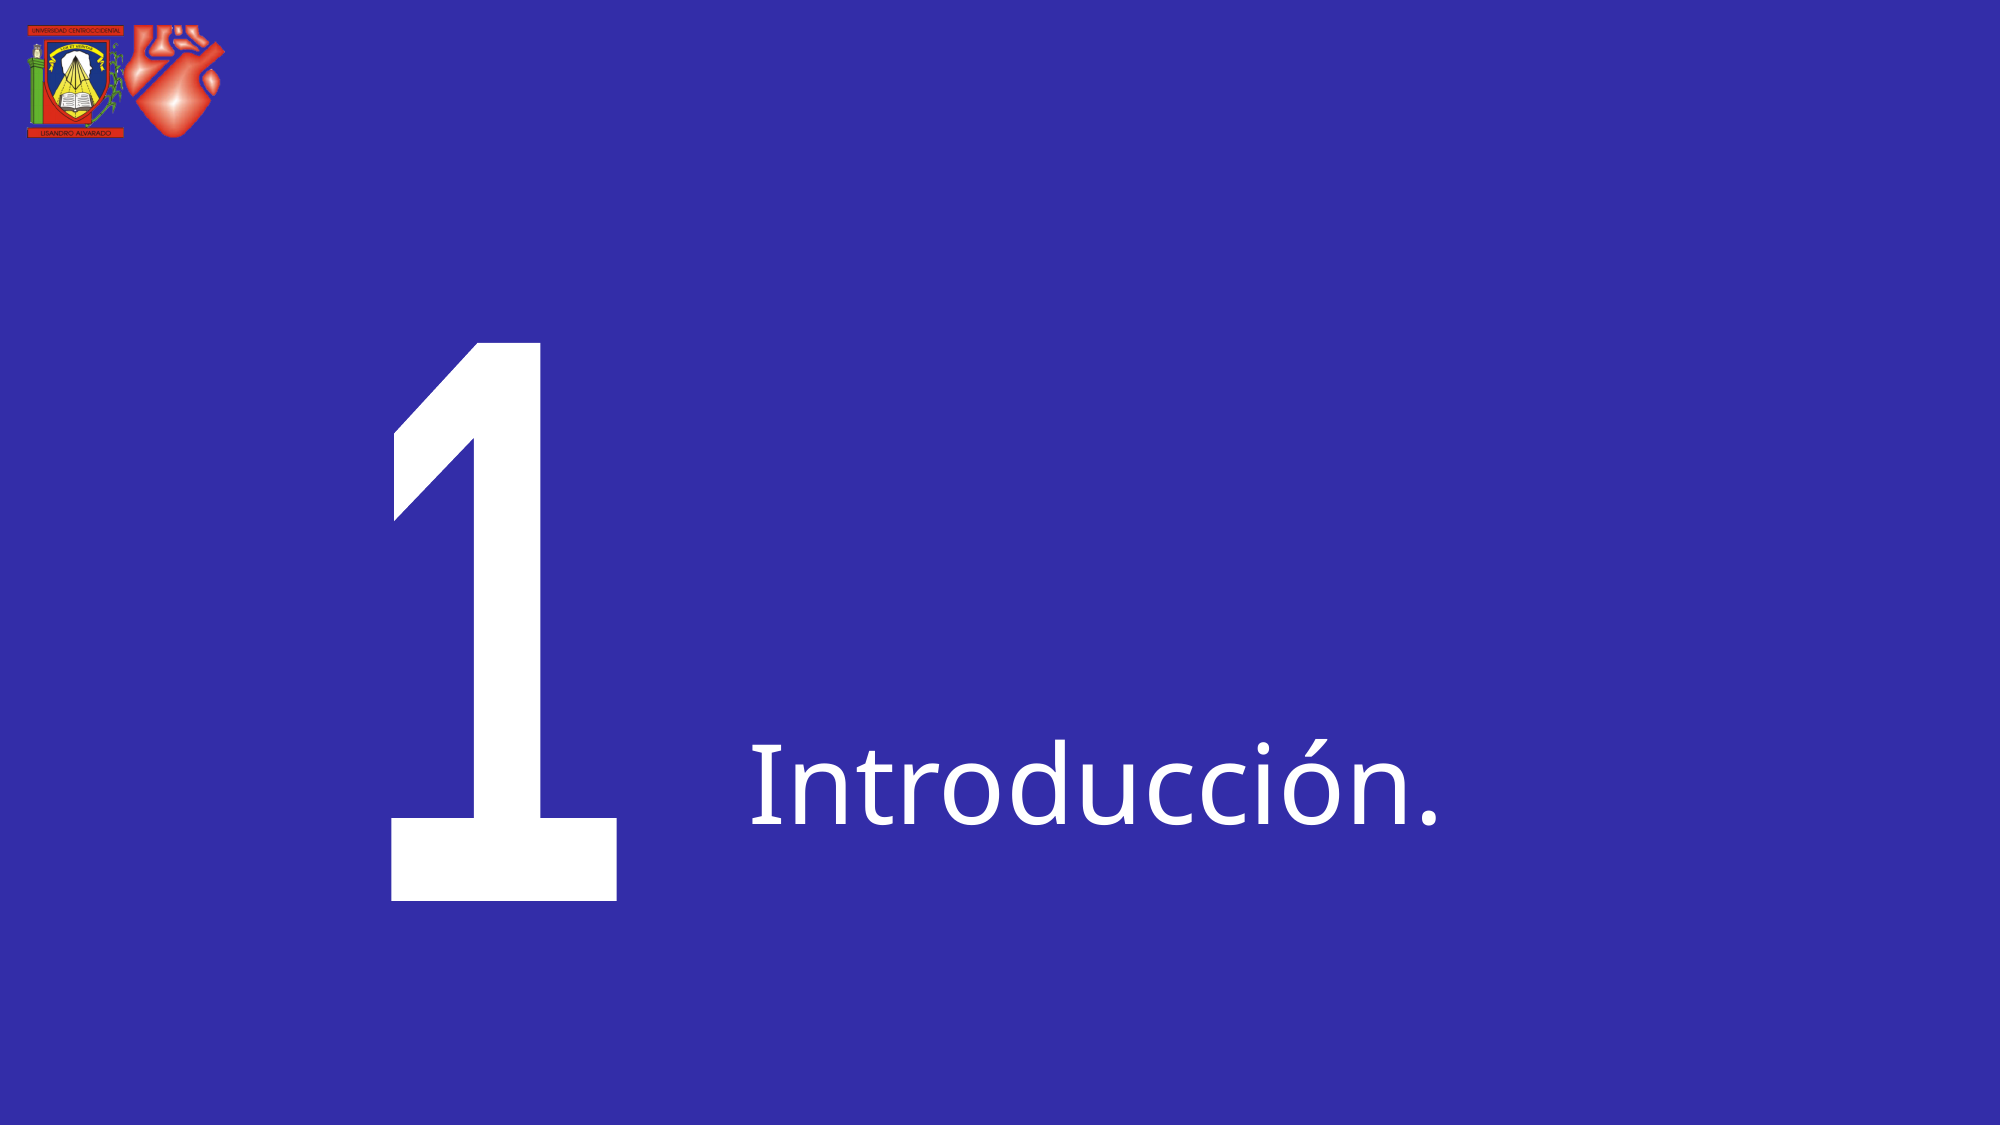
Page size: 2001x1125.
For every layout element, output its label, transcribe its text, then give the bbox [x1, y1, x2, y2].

title Introducción. [748, 594, 1850, 849]
picture [22, 25, 225, 138]
